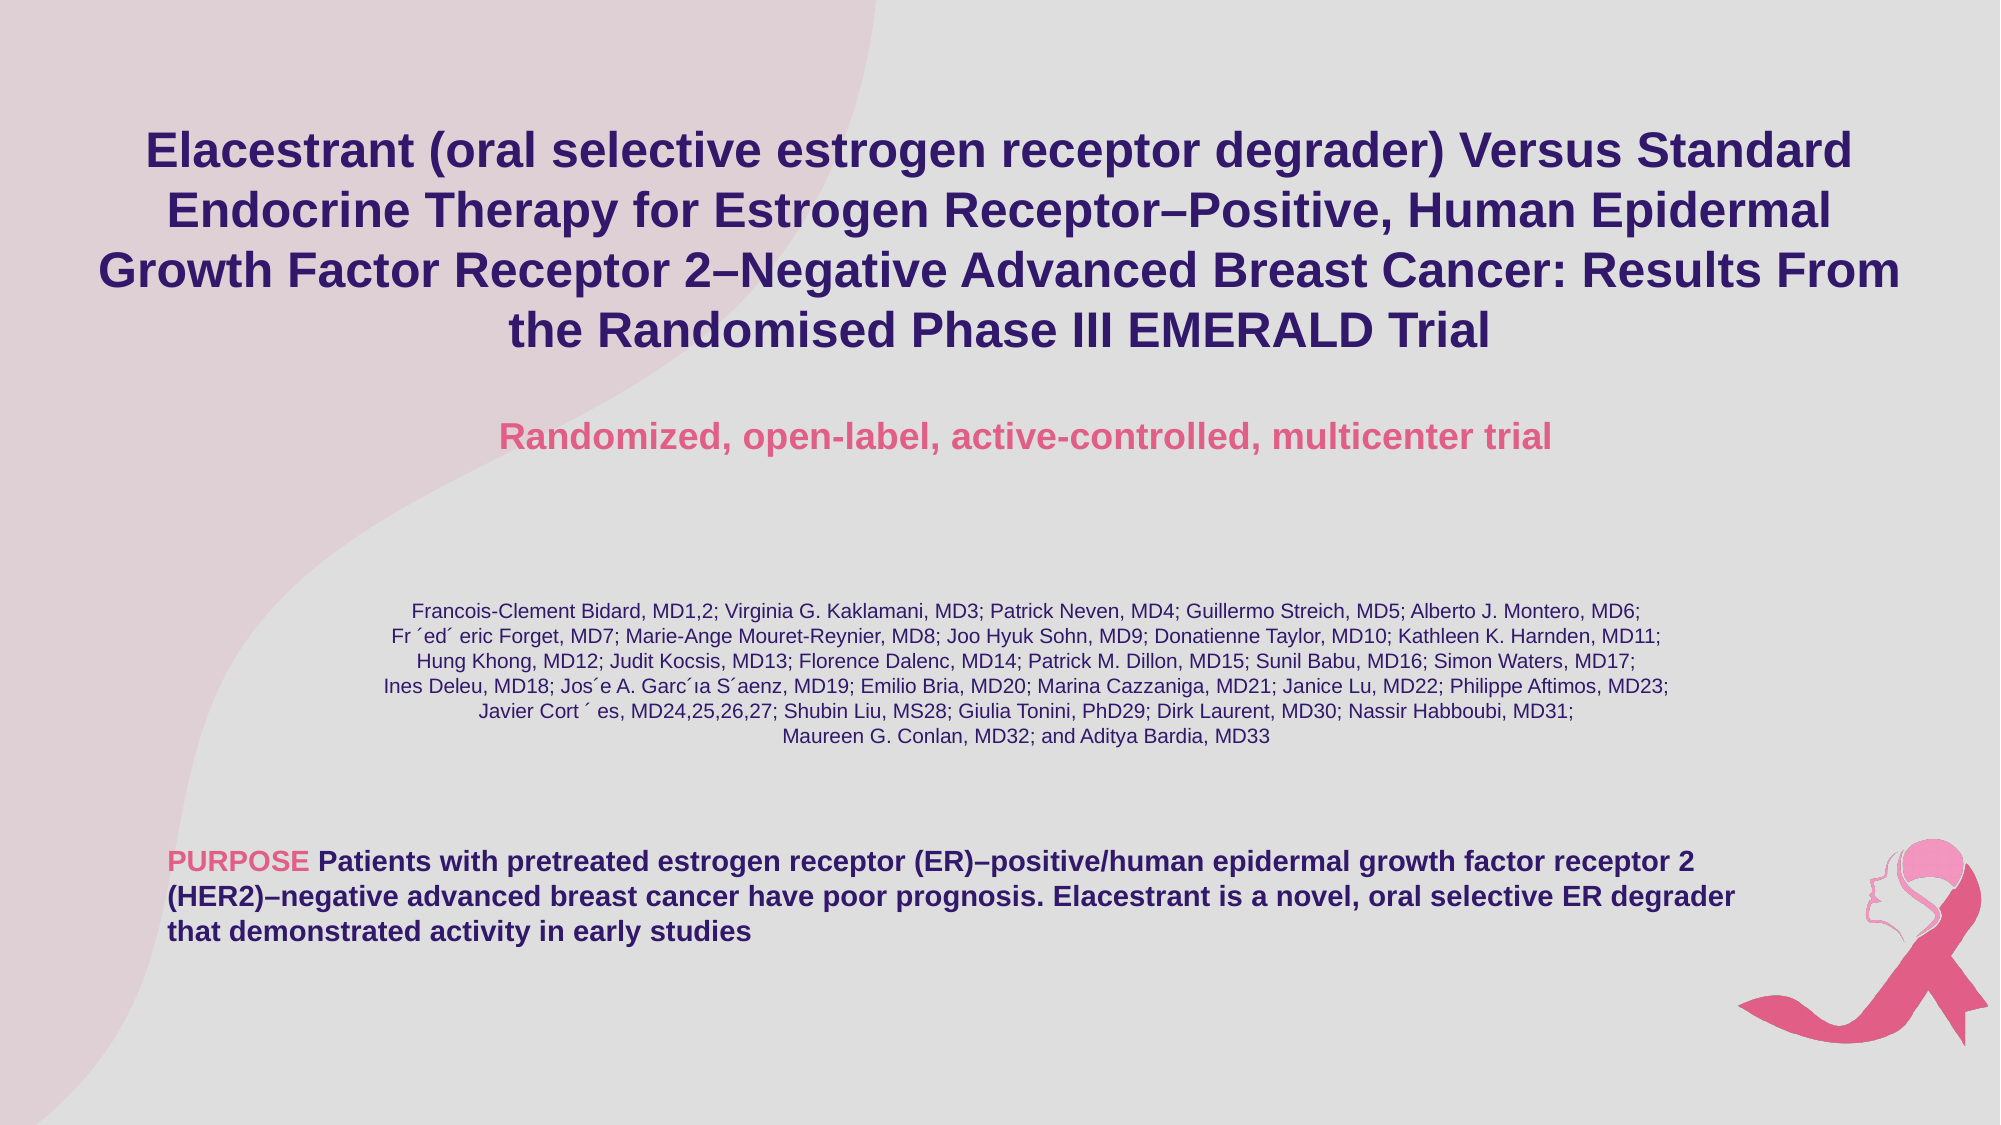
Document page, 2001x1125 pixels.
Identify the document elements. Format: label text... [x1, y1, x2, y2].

text_box Randomized, open-label, active-controlled, multicenter trial [245, 381, 1807, 465]
text_box PURPOSE Patients with pretreated estrogen receptor (ER)–positive/human epidermal growth factor receptor 2 (HER2)–negative advanced breast cancer have poor prognosis. Elacestrant is a novel, oral selective ER degrader that demonstrated activity in early studies [152, 835, 1787, 955]
text_box Elacestrant (oral selective estrogen receptor degrader) Versus Standard Endocrine Therapy for Estrogen Receptor–Positive, Human Epidermal Growth Factor Receptor 2–Negative Advanced Breast Cancer: Results From the Randomised Phase III EMERALD Trial [75, 110, 1925, 366]
picture [1738, 839, 1988, 1046]
text_box Francois-Clement Bidard, MD1,2; Virginia G. Kaklamani, MD3; Patrick Neven, MD4; Guillermo Streich, MD5; Alberto J. Montero, MD6; Fr ´ed´ eric Forget, MD7; Marie-Ange Mouret-Reynier, MD8; Joo Hyuk Sohn, MD9; Donatienne Taylor, MD10; Kathleen K. Harnden, MD11; Hung Khong, MD12; Judit Kocsis, MD13; Florence Dalenc, MD14; Patrick M. Dillon, MD15; Sunil Babu, MD16; Simon Waters, MD17; Ines Deleu, MD18; Jos´e A. Garc´ıa S´aenz, MD19; Emilio Bria, MD20; Marina Cazzaniga, MD21; Janice Lu, MD22; Philippe Aftimos, MD23; Javier Cort ´ es, MD24,25,26,27; Shubin Liu, MS28; Giulia Tonini, PhD29; Dirk Laurent, MD30; Nassir Habboubi, MD31; Maureen G. Conlan, MD32; and Aditya Bardia, MD33 [127, 590, 1925, 756]
